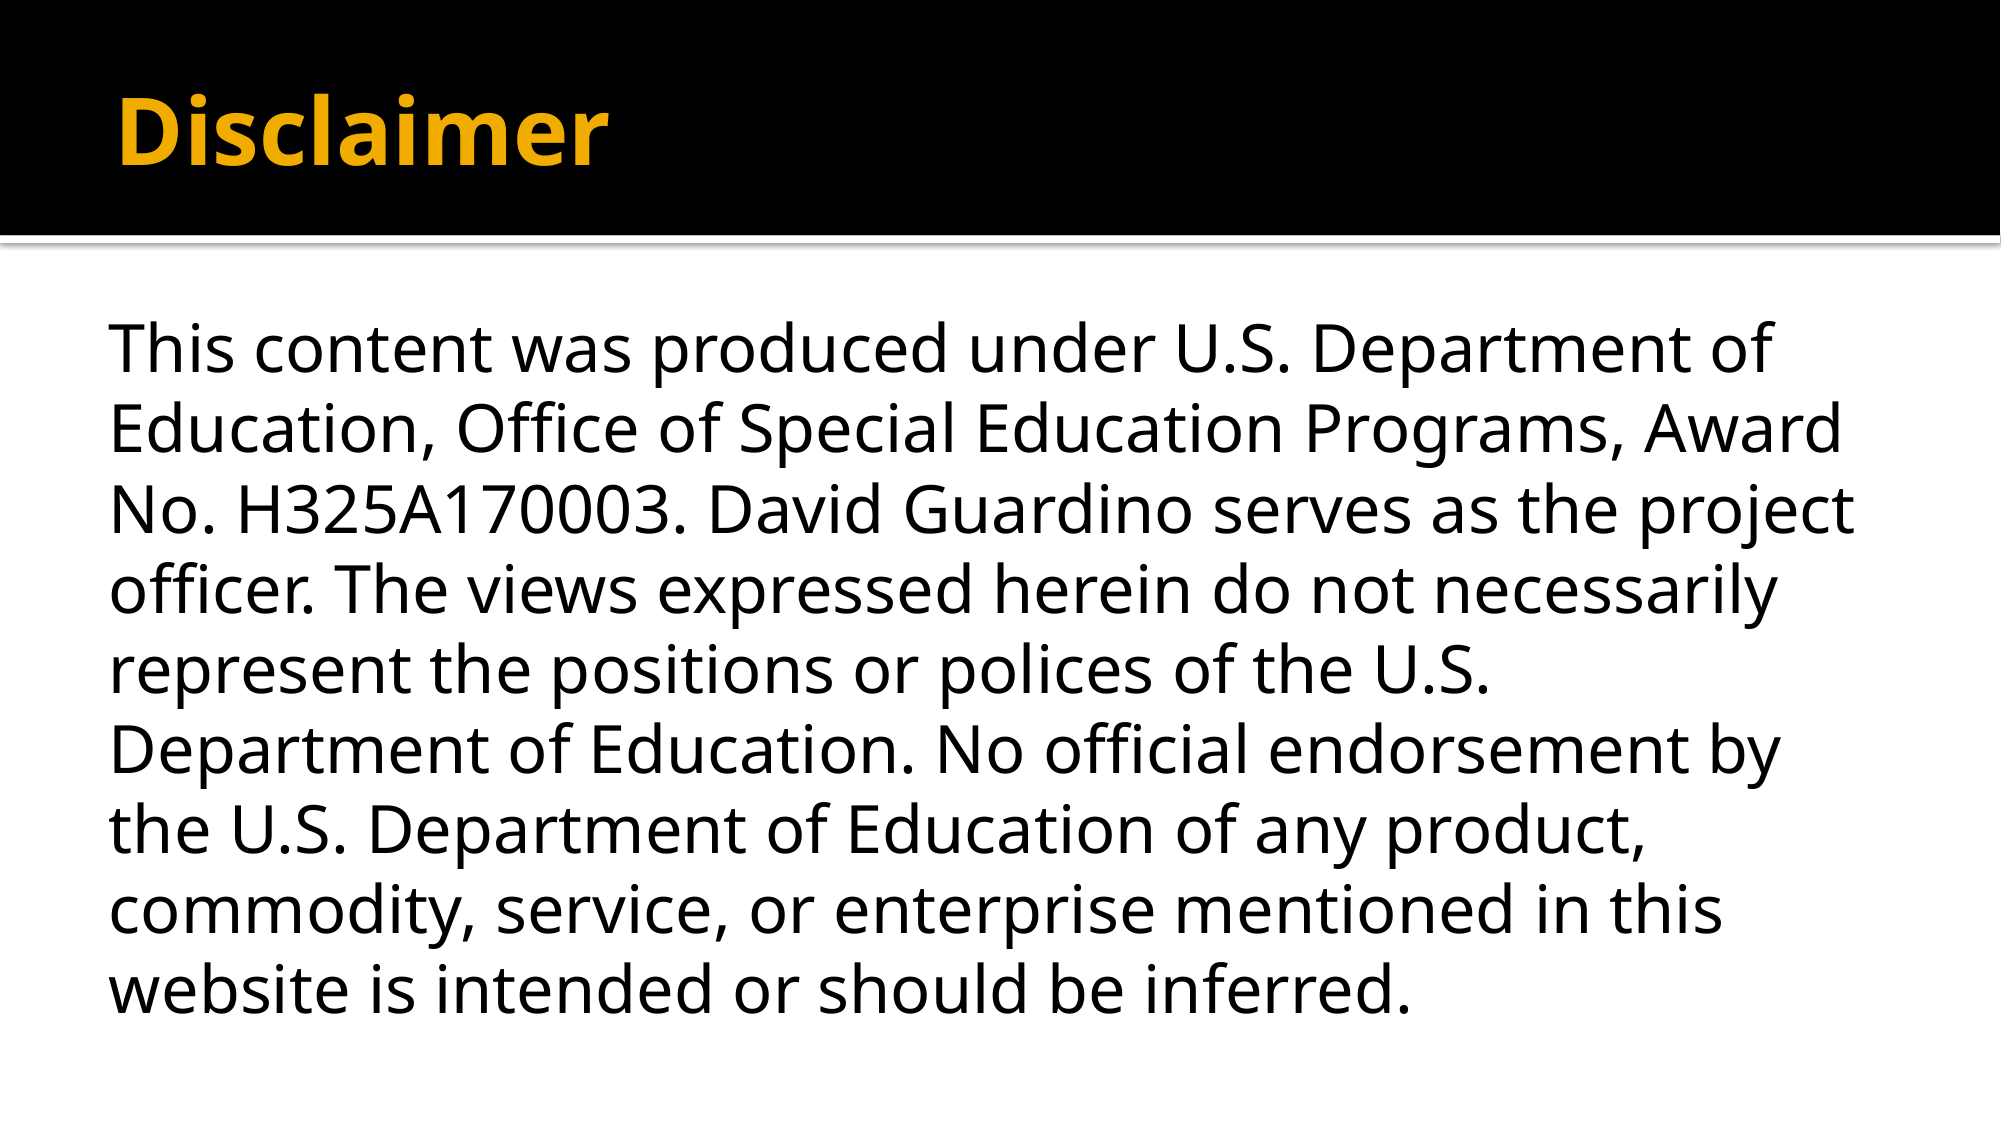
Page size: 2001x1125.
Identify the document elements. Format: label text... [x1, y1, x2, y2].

title Disclaimer [99, 25, 1900, 231]
list This content was produced under U.S. Department of Education, Office of Special Education Programs, Award No. H325A170003. David Guardino serves as the project officer. The views expressed herein do not necessarily represent the positions or polices of the U.S. Department of Education. No official endorsement by the U.S. Department of Education of any product, commodity, service, or enterprise mentioned in this website is intended or should be inferred. [99, 291, 1900, 1050]
